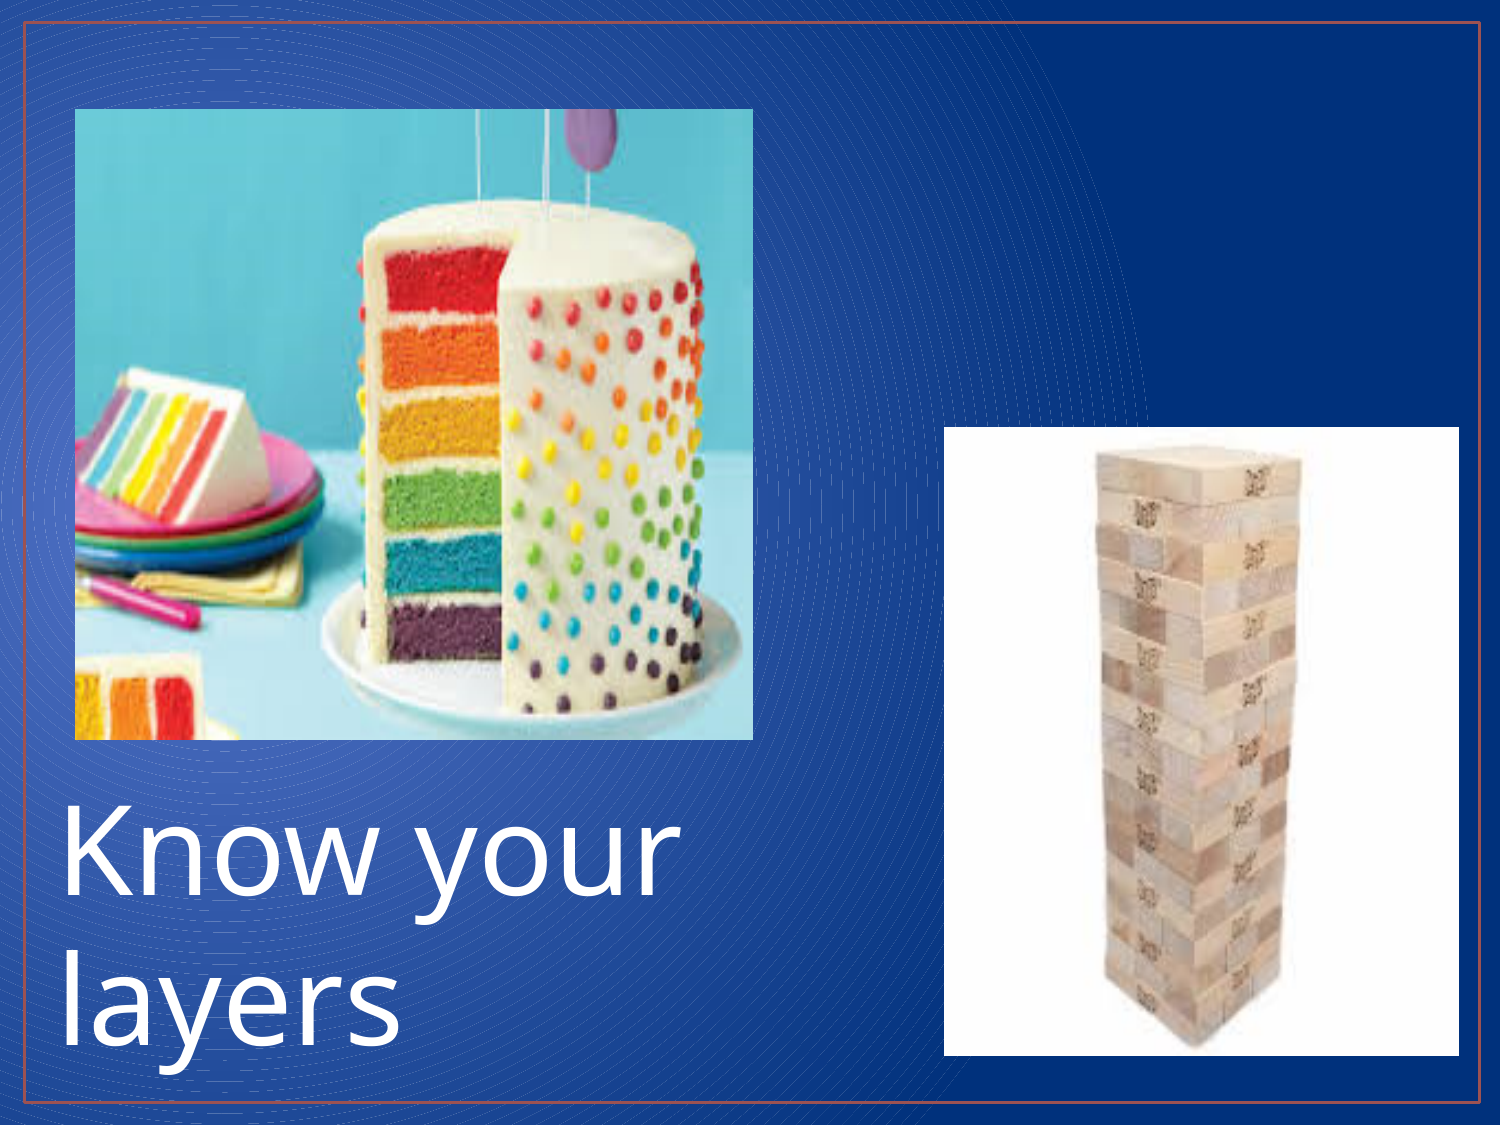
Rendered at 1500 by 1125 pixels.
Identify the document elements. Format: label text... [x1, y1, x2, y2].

picture [943, 427, 1459, 1057]
picture [74, 108, 753, 740]
text_box Know your layers [41, 763, 987, 1078]
list Layer cake pic [75, 262, 1425, 763]
